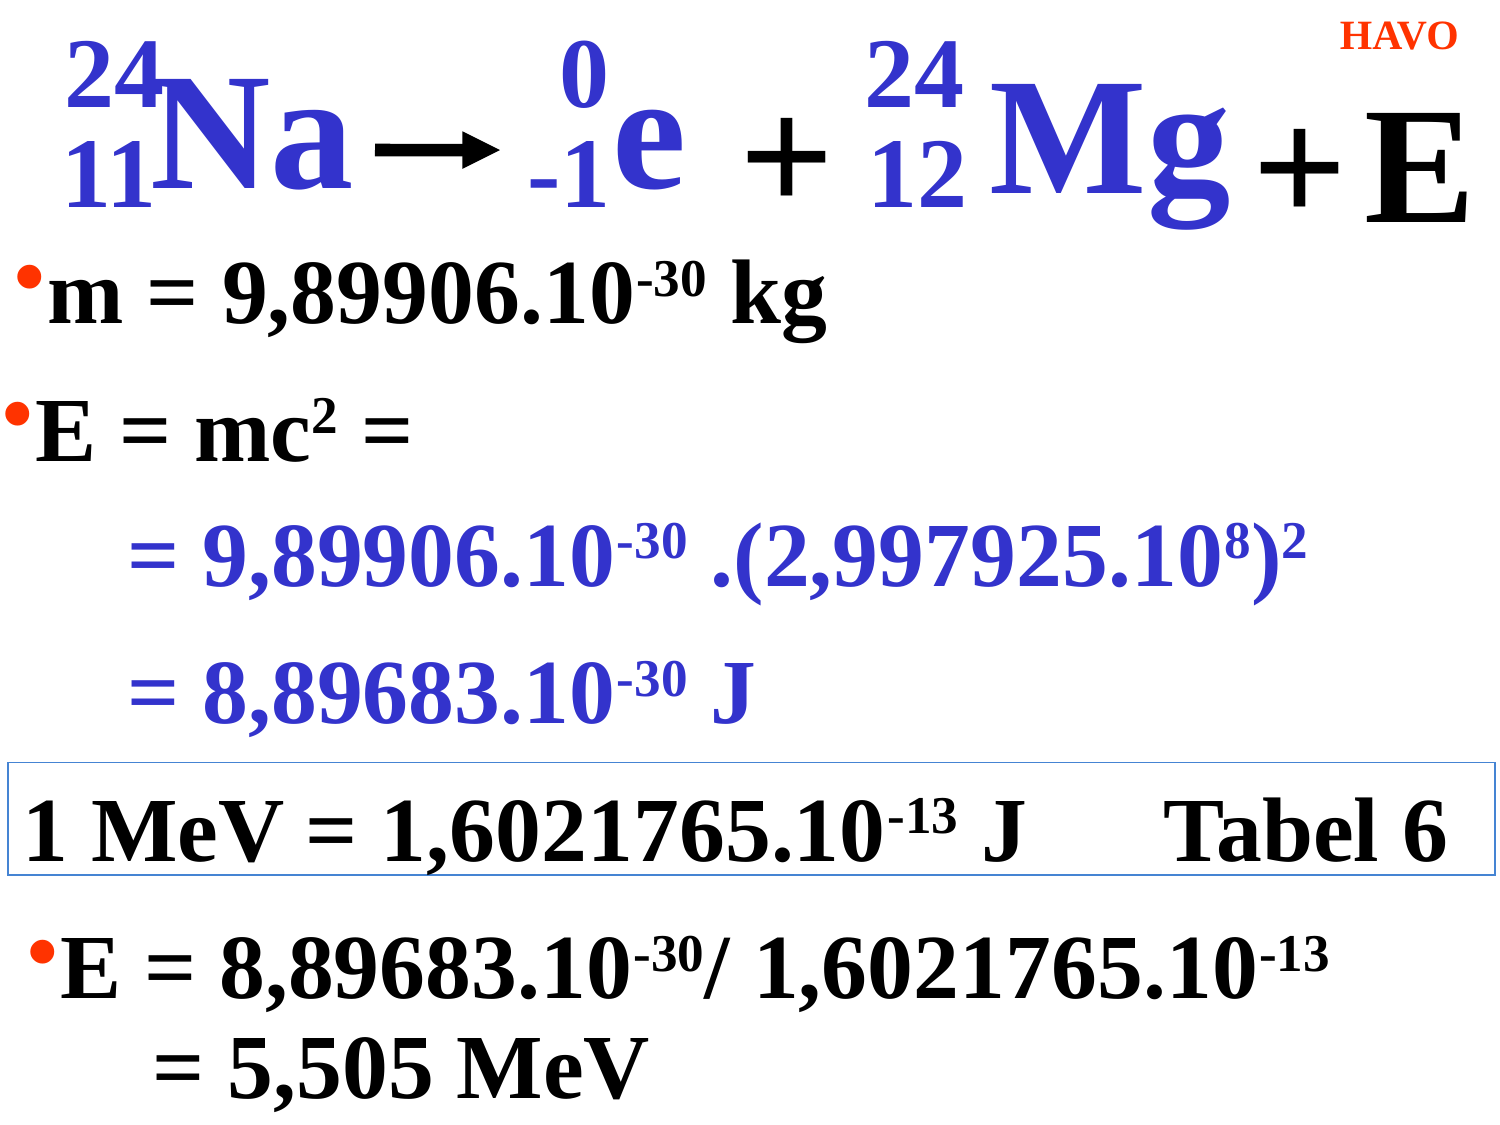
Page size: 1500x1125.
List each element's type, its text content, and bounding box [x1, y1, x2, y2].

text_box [1237, 48, 1488, 260]
text_box E = mc2 = [0, 362, 450, 475]
text_box HAVO [1325, 0, 1500, 100]
text_box E = 8,89683.10-30/ 1,6021765.10-13 [12, 900, 1500, 1013]
text_box = 9,89906.10-30 .(2,997925.108)2 [112, 487, 1475, 600]
text_box = 8,89683.10-30 J [112, 624, 788, 738]
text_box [0, 0, 1263, 251]
text_box = 5,505 MeV [137, 999, 700, 1113]
text_box 1 MeV = 1,6021765.10-13 J Tabel 6 [7, 762, 1496, 875]
text_box m = 9,89906.10-30 kg [0, 224, 1500, 350]
